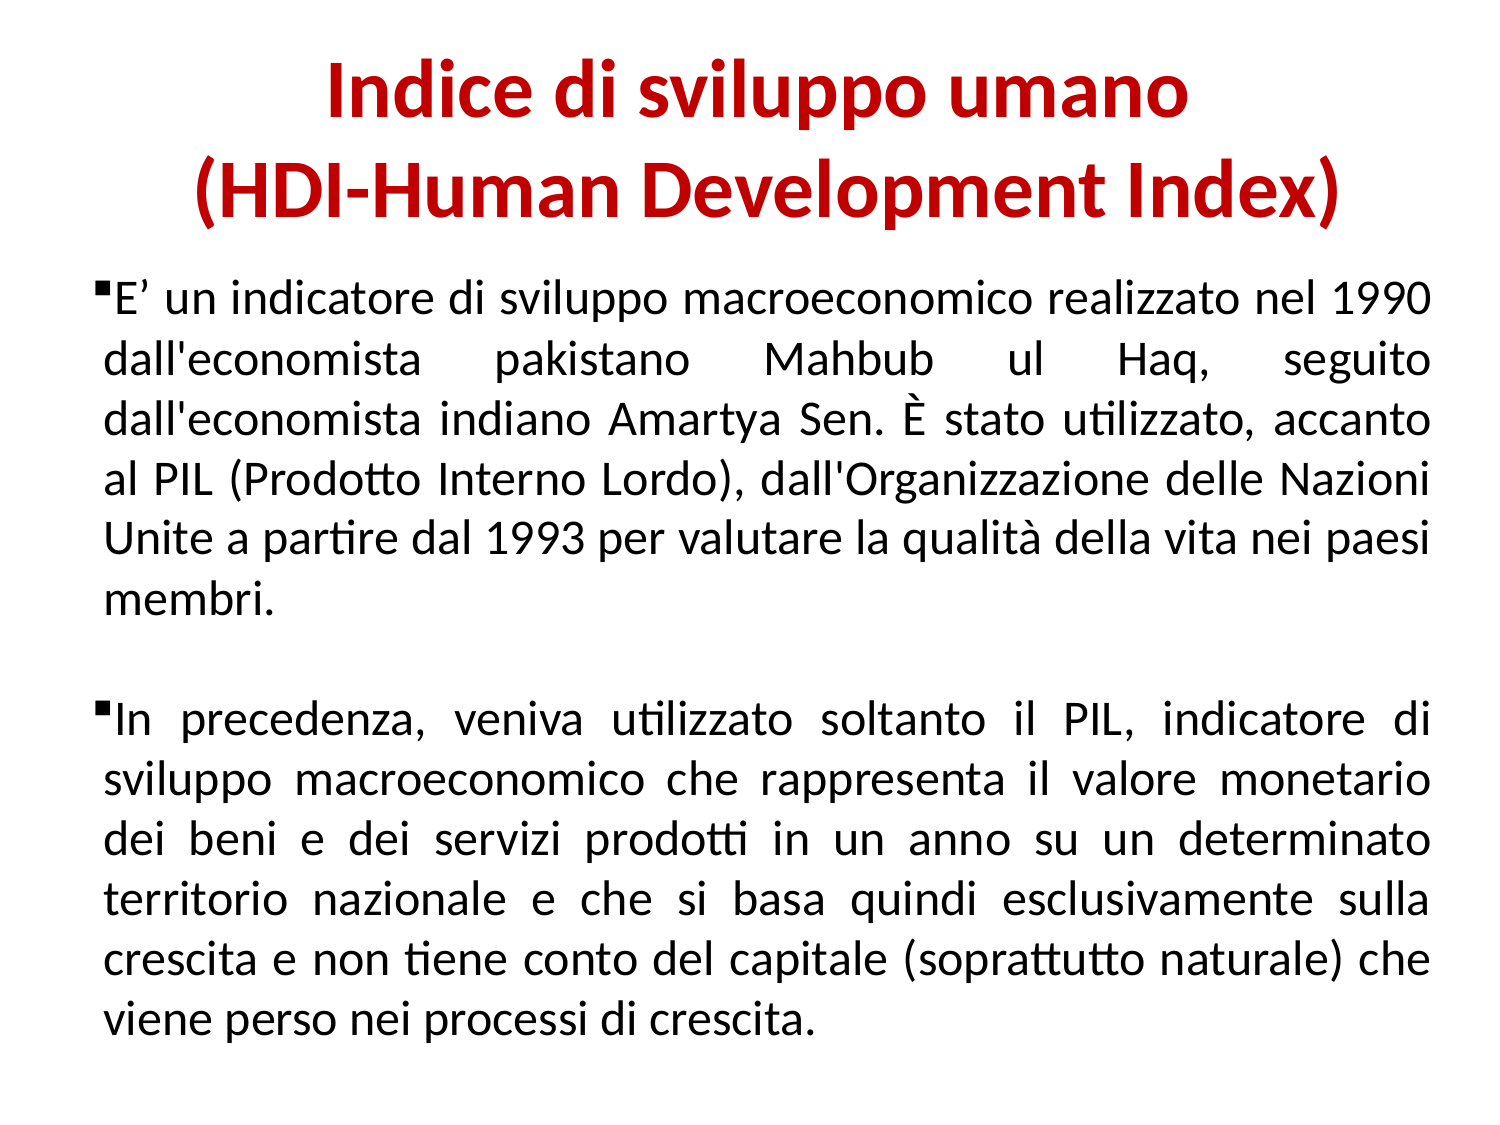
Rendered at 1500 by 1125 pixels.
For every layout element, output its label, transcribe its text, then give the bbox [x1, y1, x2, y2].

text_box Indice di sviluppo umano (HDI-Human Development Index) [177, 26, 1358, 242]
text_box E’ un indicatore di sviluppo macroeconomico realizzato nel 1990 dall'economista pakistano Mahbub ul Haq, seguito dall'economista indiano Amartya Sen. È stato utilizzato, accanto al PIL (Prodotto Interno Lordo), dall'Organizzazione delle Nazioni Unite a partire dal 1993 per valutare la qualità della vita nei paesi membri. In precedenza, veniva utilizzato soltanto il PIL, indicatore di sviluppo macroeconomico che rappresenta il valore monetario dei beni e dei servizi prodotti in un anno su un determinato territorio nazionale e che si basa quindi esclusivamente sulla crescita e non tiene conto del capitale (soprattutto naturale) che viene perso nei processi di crescita. [76, 257, 1447, 1053]
